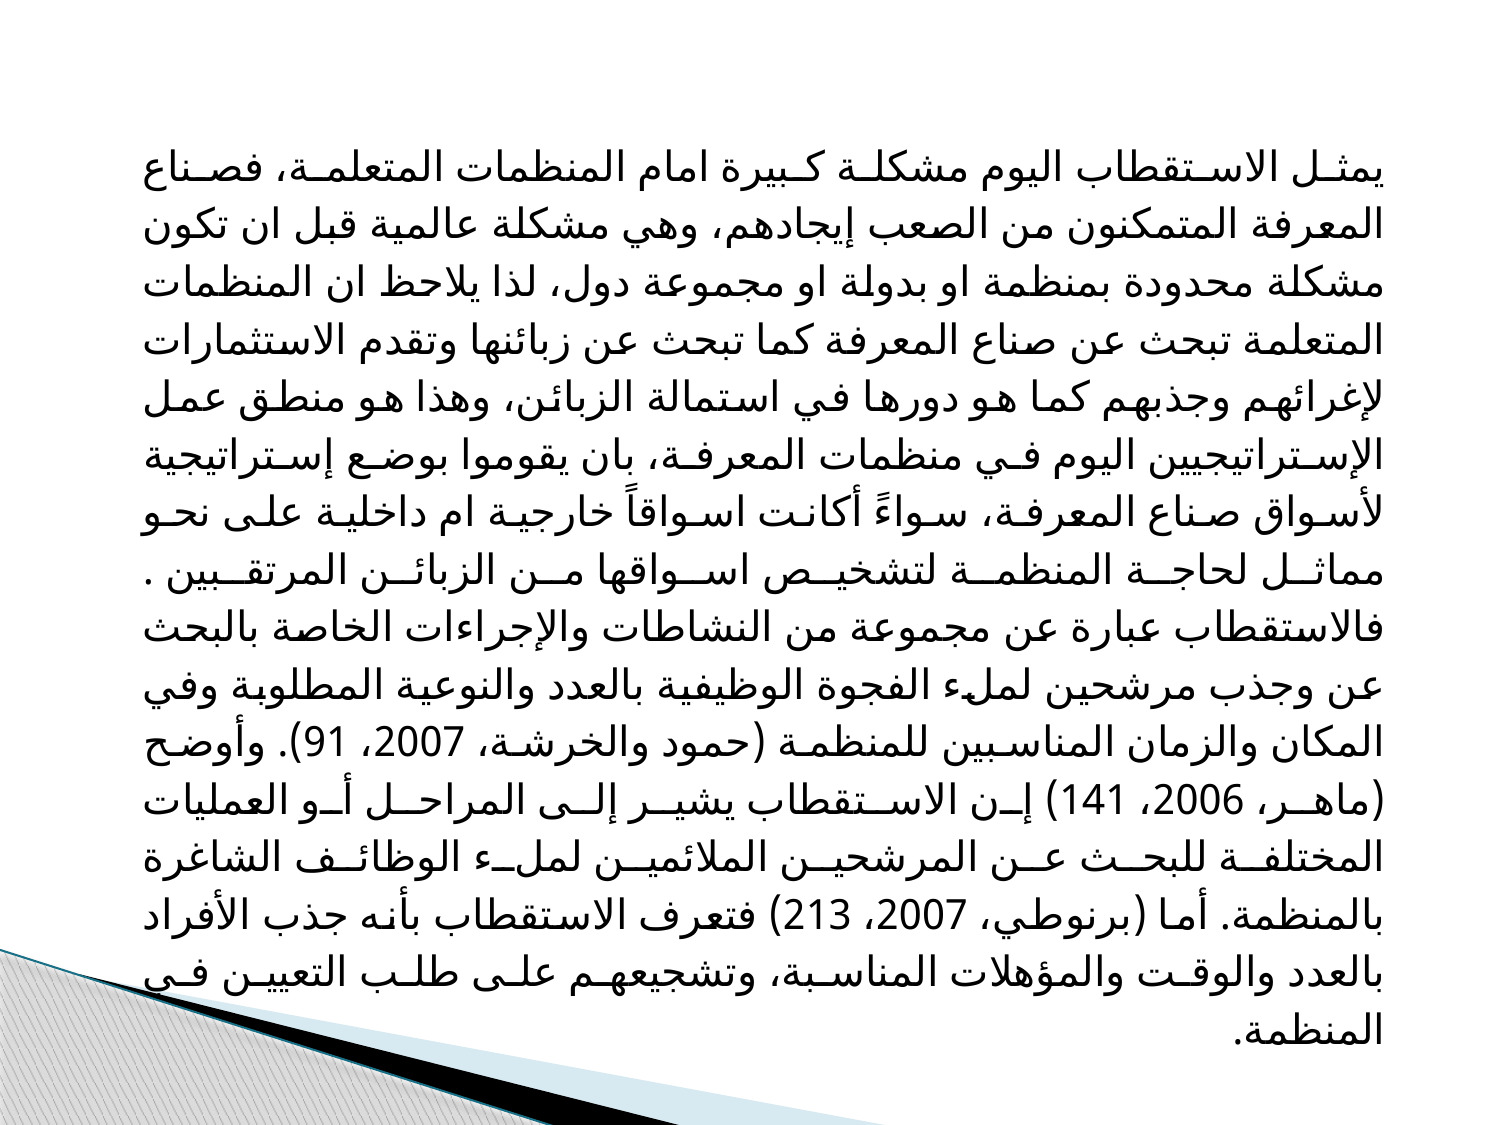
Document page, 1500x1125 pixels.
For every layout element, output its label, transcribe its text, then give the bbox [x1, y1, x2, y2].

text_box يمثل الاستقطاب اليوم مشكلة كبيرة امام المنظمات المتعلمة، فصناع المعرفة المتمكنون من الصعب إيجادهم، وهي مشكلة عالمية قبل ان تكون مشكلة محدودة بمنظمة او بدولة او مجموعة دول، لذا يلاحظ ان المنظمات المتعلمة تبحث عن صناع المعرفة كما تبحث عن زبائنها وتقدم الاستثمارات لإغرائهم وجذبهم كما هو دورها في استمالة الزبائن، وهذا هو منطق عمل الإستراتيجيين اليوم في منظمات المعرفة، بان يقوموا بوضع إستراتيجية لأسواق صناع المعرفة، سواءً أكانت اسواقاً خارجية ام داخلية على نحو مماثل لحاجة المنظمة لتشخيص اسواقها من الزبائن المرتقبين . فالاستقطاب عبارة عن مجموعة من النشاطات والإجراءات الخاصة بالبحث عن وجذب مرشحين لملء الفجوة الوظيفية بالعدد والنوعية المطلوبة وفي المكان والزمان المناسبين للمنظمة (حمود والخرشة، 2007، 91). وأوضح (ماهر، 2006، 141) إن الاستقطاب يشير إلى المراحل أو العمليات المختلفة للبحث عن المرشحين الملائمين لملء الوظائف الشاغرة بالمنظمة. أما (برنوطي، 2007، 213) فتعرف الاستقطاب بأنه جذب الأفراد بالعدد والوقت والمؤهلات المناسبة، وتشجيعهم على طلب التعيين في المنظمة. [99, 124, 1413, 1060]
